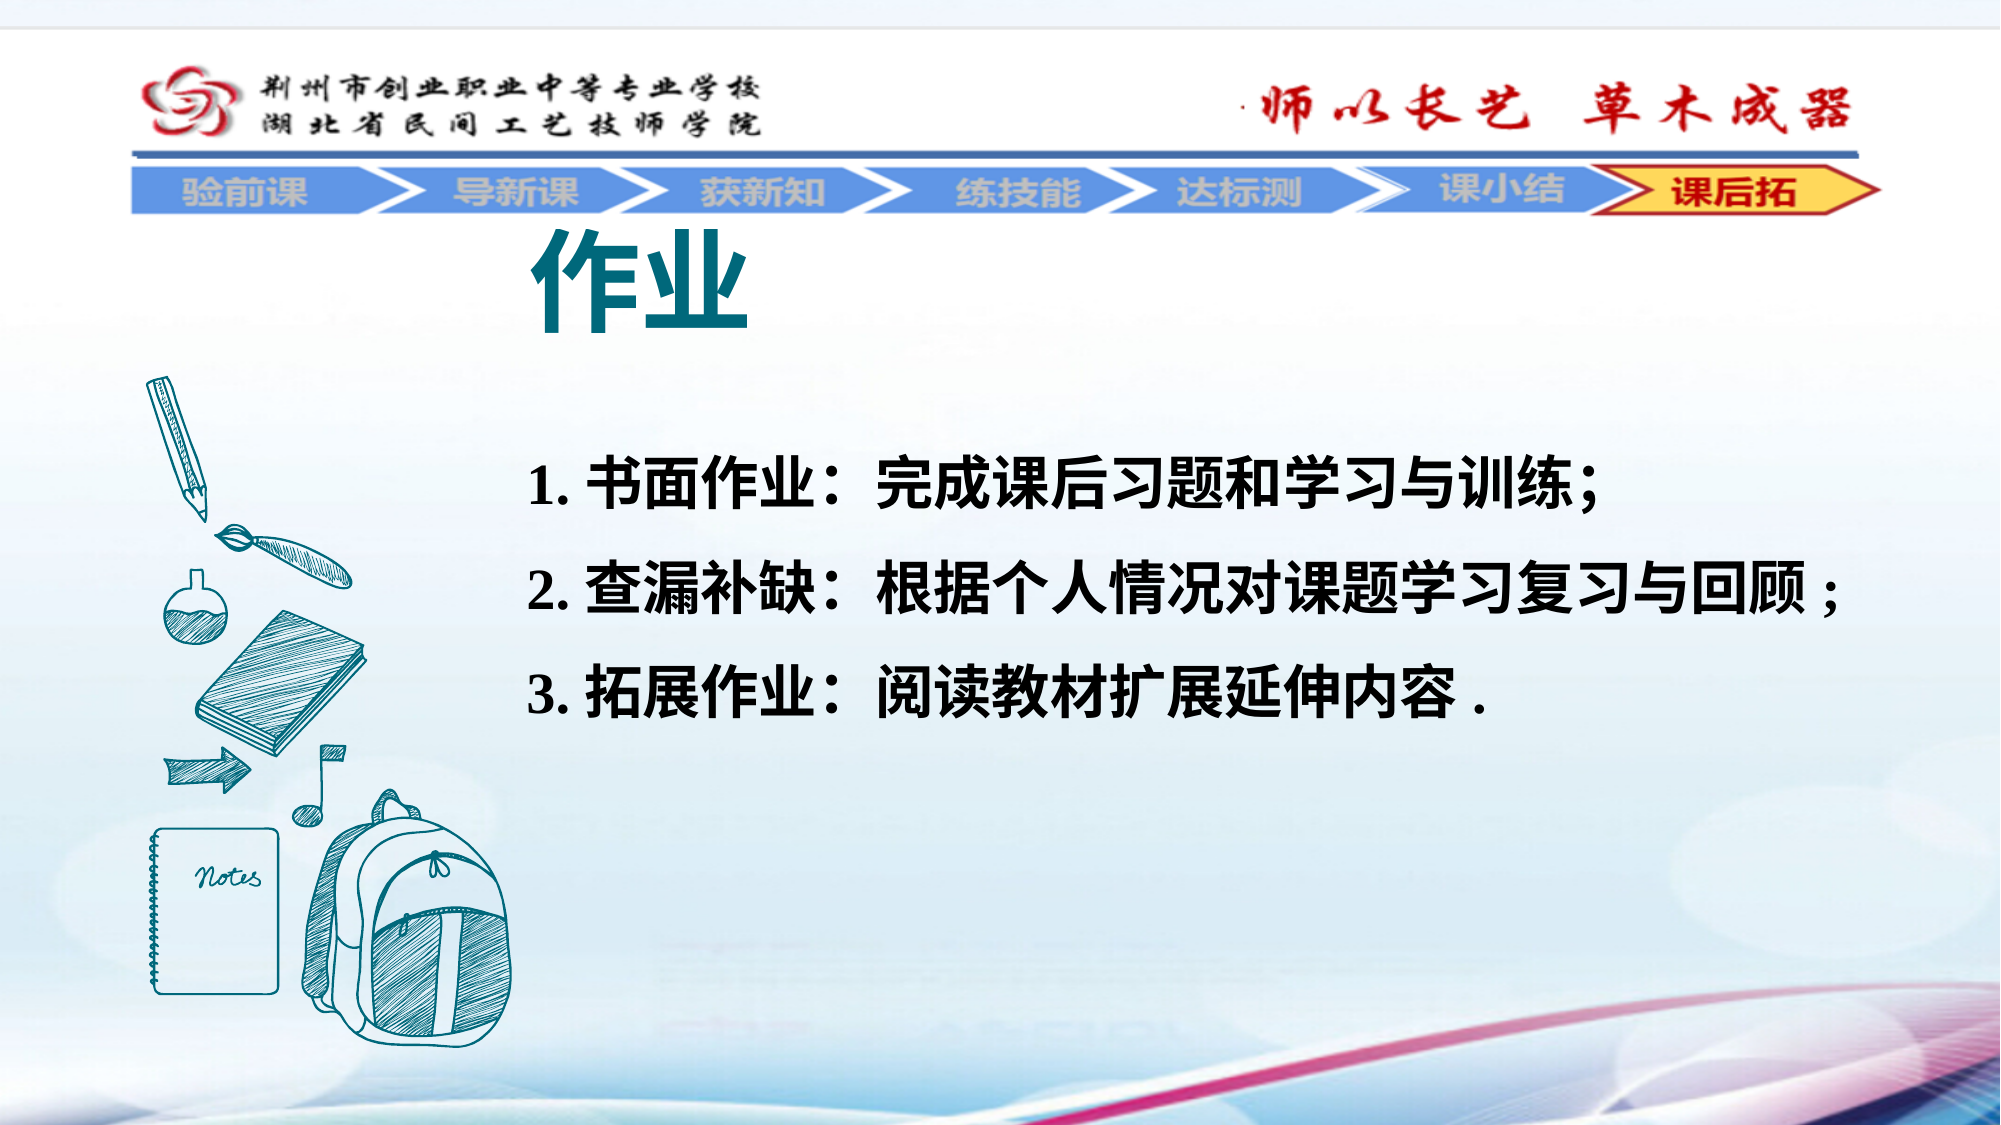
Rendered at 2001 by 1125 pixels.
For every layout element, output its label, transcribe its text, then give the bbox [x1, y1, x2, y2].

text_box [194, 866, 261, 889]
text_box 作业 [513, 230, 769, 353]
text_box [214, 523, 353, 590]
text_box [163, 746, 252, 794]
text_box [194, 609, 368, 758]
text_box [148, 827, 280, 996]
text_box 1.书面作业：完成课后习题和学习与训练； 2.查漏补缺：根据个人情况对课题学习复习与回顾; 3.拓展作业：阅读教材扩展延伸内容. [511, 403, 1873, 733]
text_box [291, 744, 347, 828]
text_box [163, 568, 228, 645]
picture [0, 0, 2000, 1125]
text_box [301, 788, 512, 1048]
text_box [145, 375, 208, 523]
